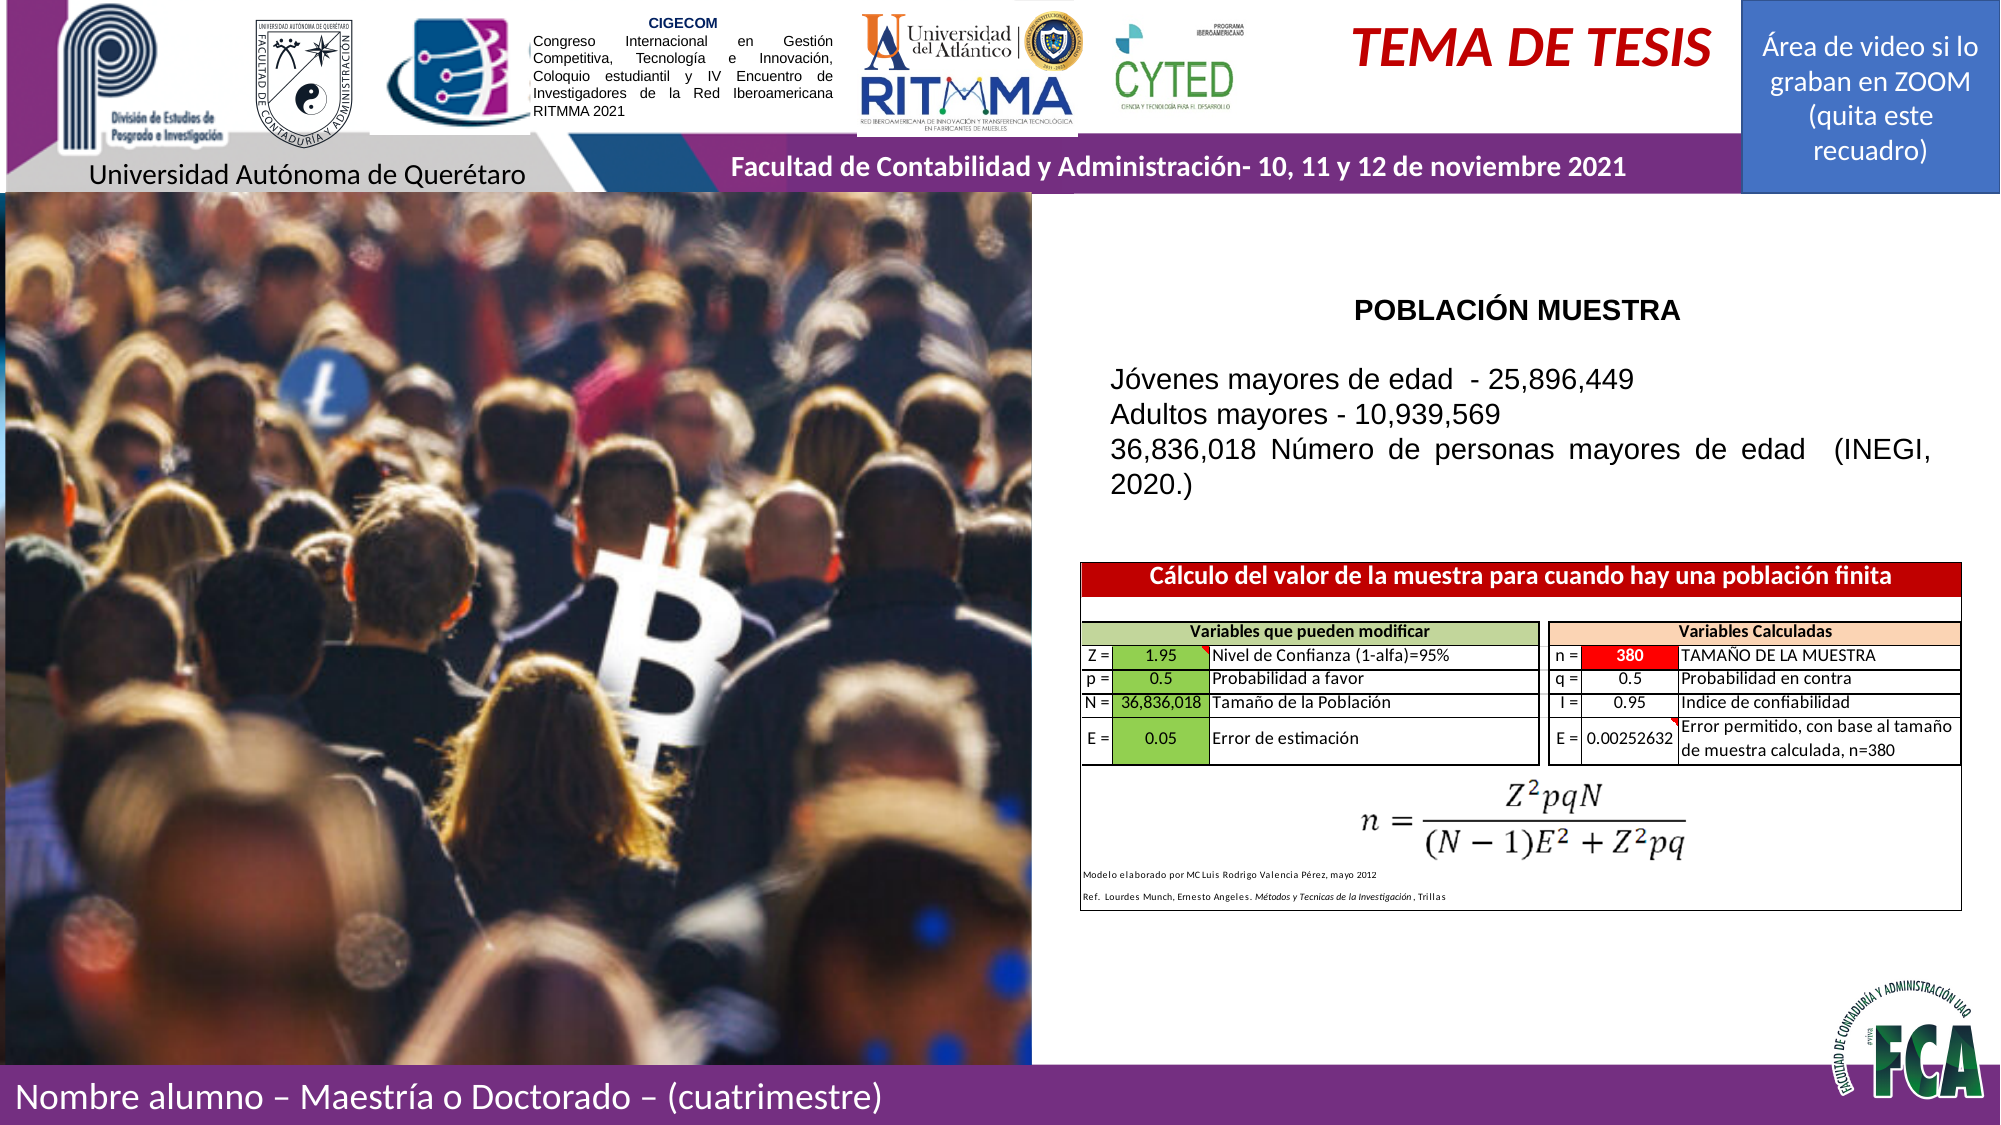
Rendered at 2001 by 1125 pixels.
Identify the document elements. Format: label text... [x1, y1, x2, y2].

picture [1798, 954, 2000, 1123]
picture [0, 192, 1032, 1065]
picture [1080, 562, 1963, 911]
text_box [5, 0, 1995, 199]
text_box POBLACIÓN MUESTRA Jóvenes mayores de edad - 25,896,449 Adultos mayores - 10,939,569 36,836,018 Número de personas mayores de edad (INEGI, 2020.) [1095, 283, 1948, 560]
text_box Nombre alumno – Maestría o Doctorado – (cuatrimestre) [0, 1064, 1794, 1125]
